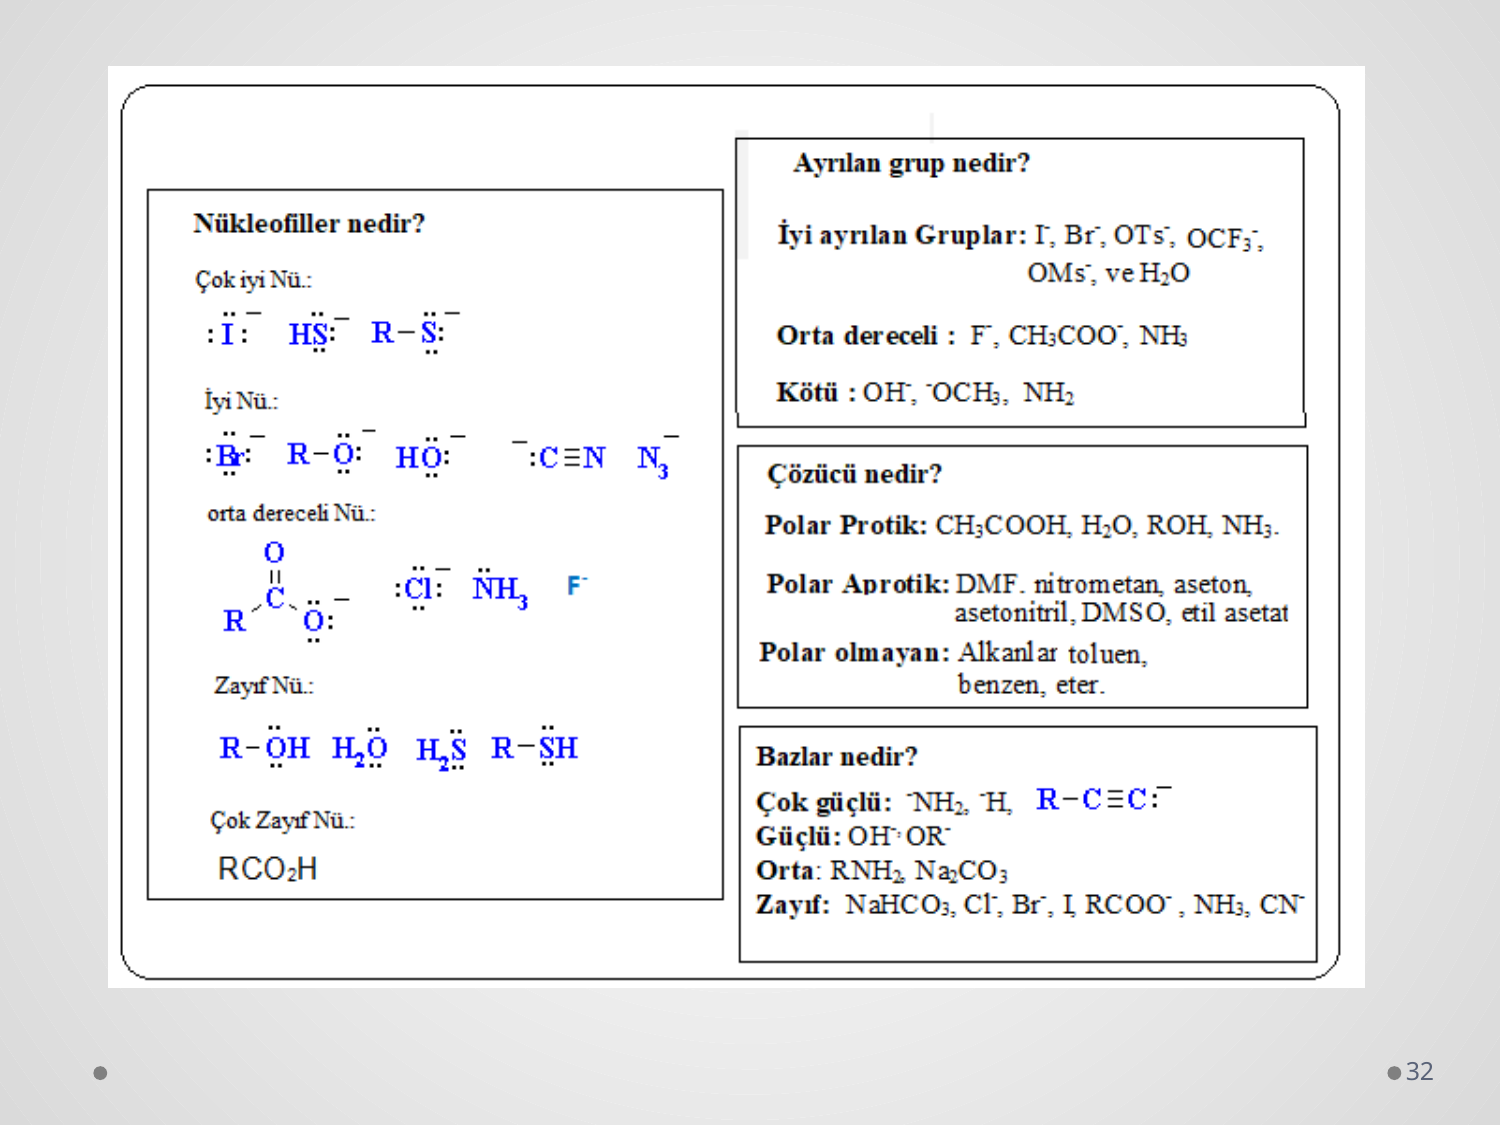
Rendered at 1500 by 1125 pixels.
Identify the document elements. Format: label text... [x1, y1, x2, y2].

slide_number 32 [1401, 1042, 1494, 1103]
picture [107, 66, 1365, 988]
